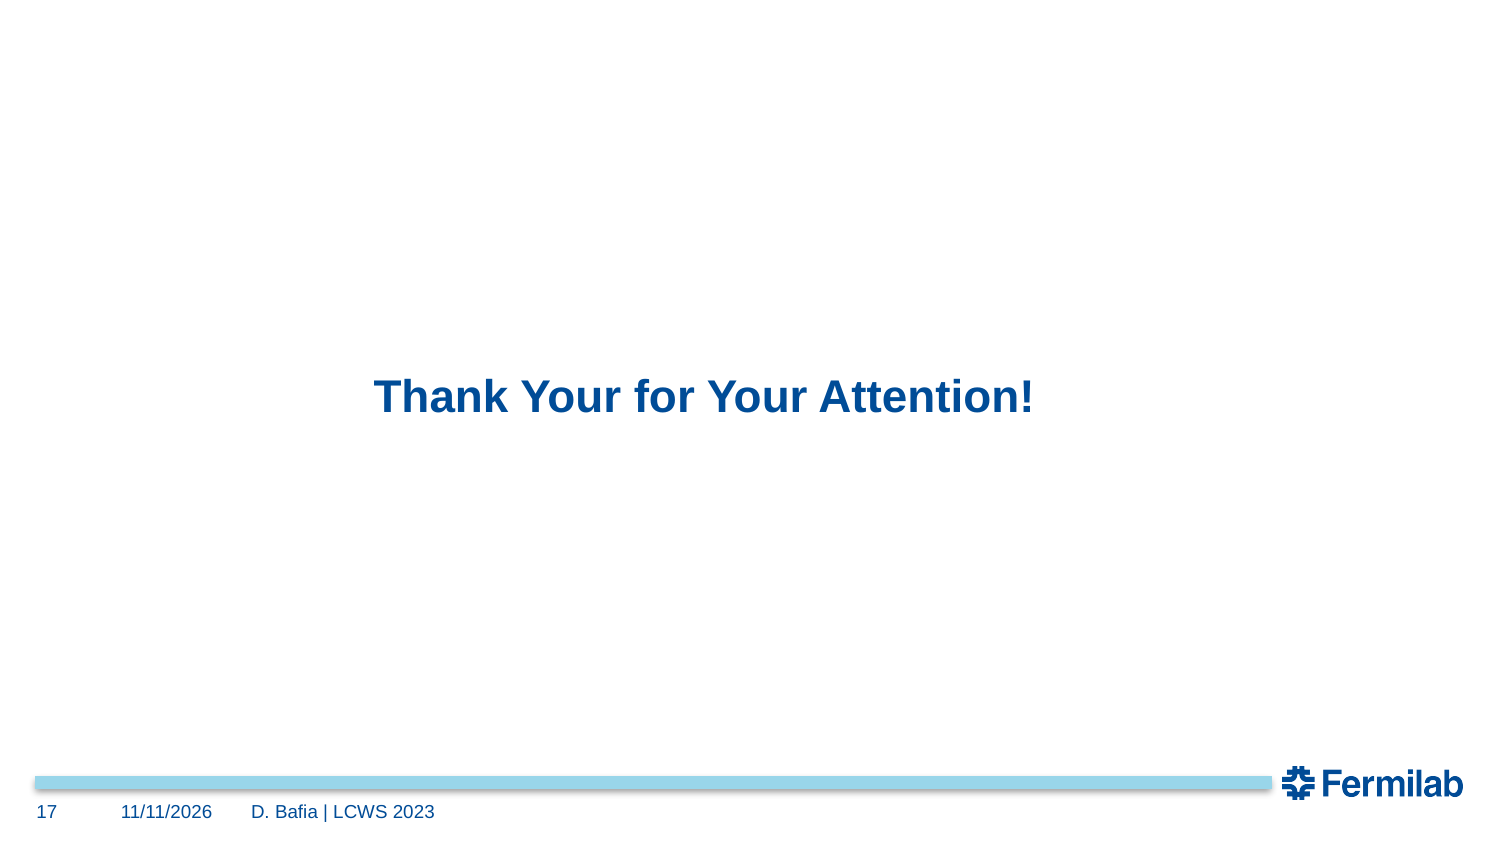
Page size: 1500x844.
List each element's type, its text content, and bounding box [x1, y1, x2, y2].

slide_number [120, 800, 232, 830]
footer D. Bafia | LCWS 2023 [251, 800, 1279, 831]
title Thank Your for Your Attention! [373, 369, 1086, 422]
picture [1282, 766, 1463, 800]
slide_number 17 [36, 800, 105, 830]
